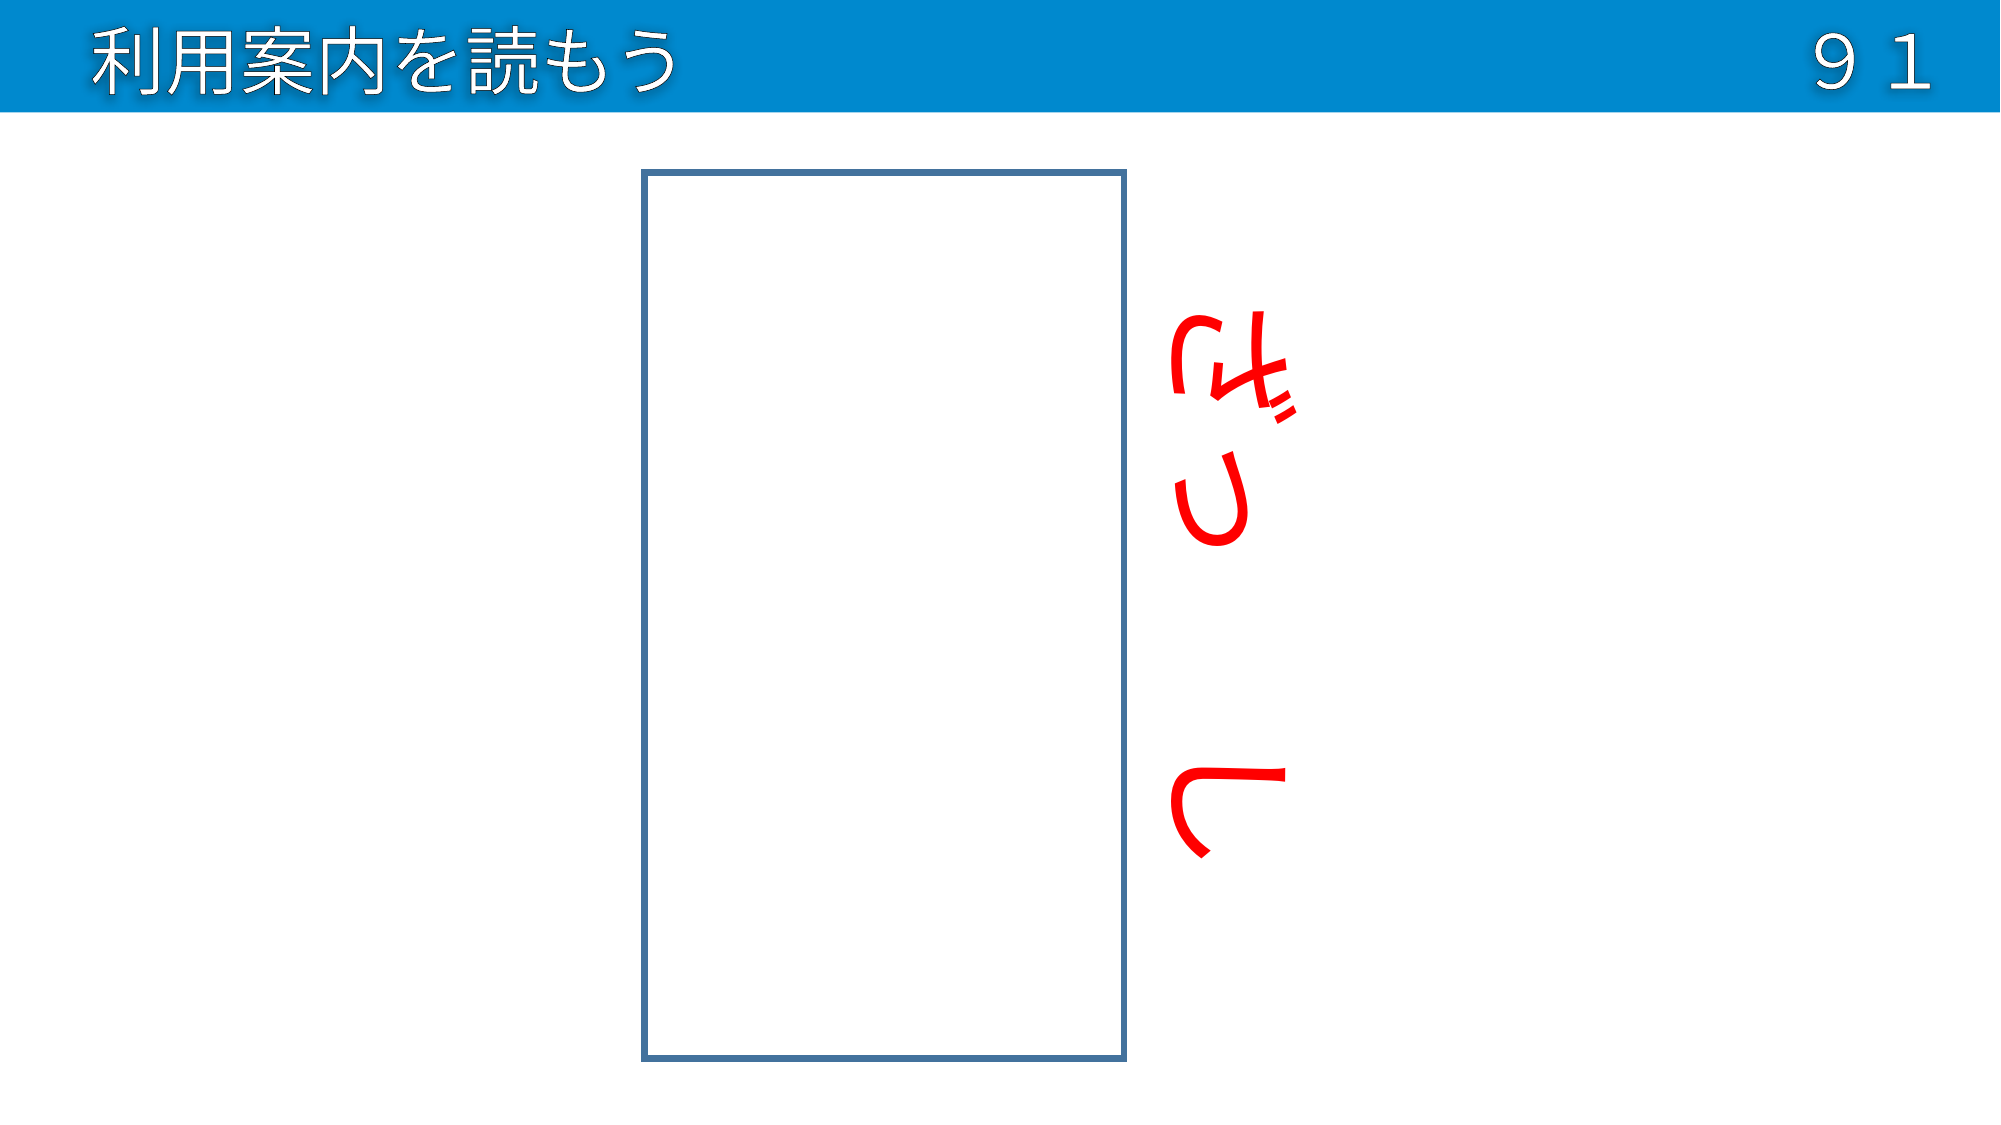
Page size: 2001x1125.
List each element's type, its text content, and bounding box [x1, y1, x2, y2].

text_box 雑誌 [616, 195, 1152, 1125]
text_box ざっ し [1152, 277, 1323, 918]
text_box 利用案内を読もう [75, 6, 1225, 112]
text_box [0, 0, 2000, 113]
text_box [643, 172, 1125, 1060]
text_box ９１ [1782, 6, 1963, 112]
